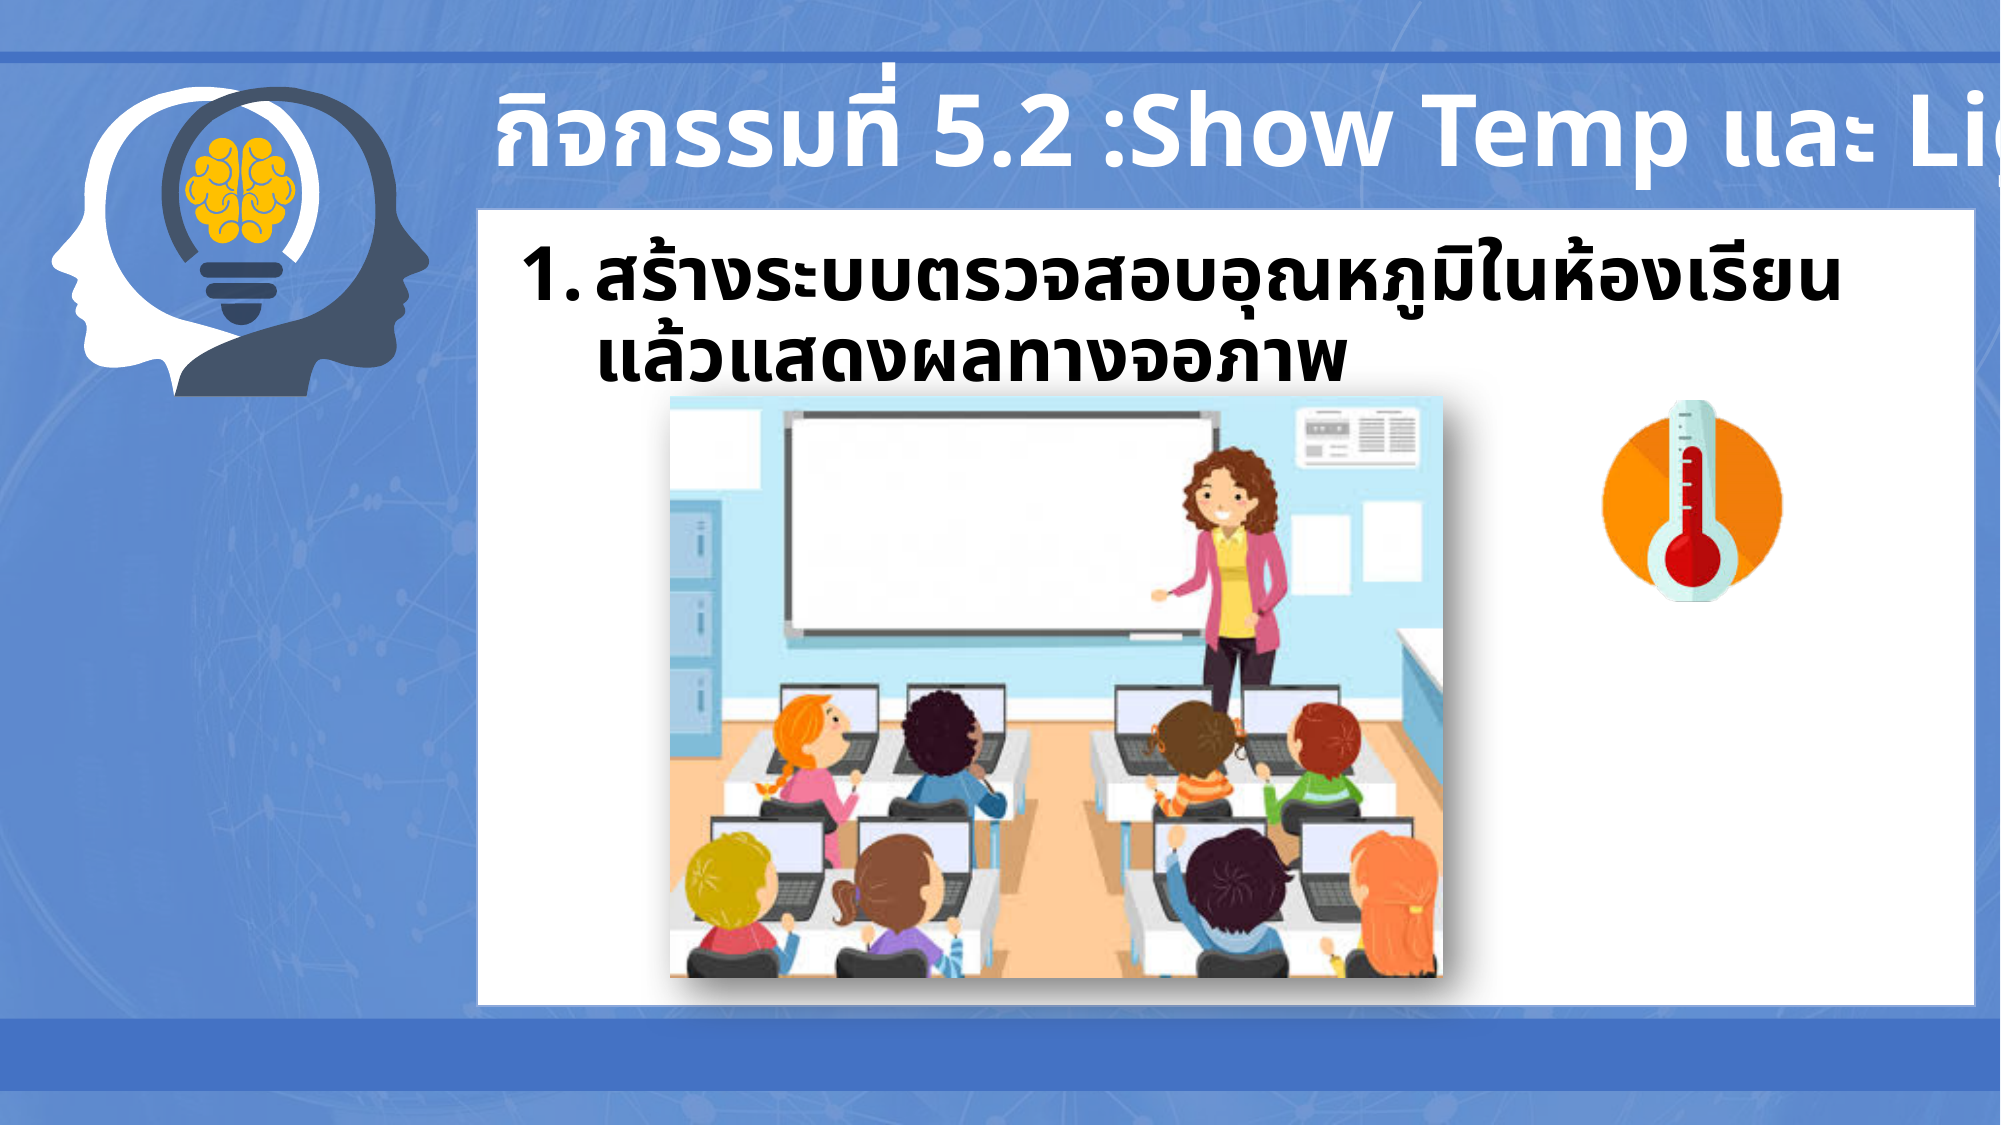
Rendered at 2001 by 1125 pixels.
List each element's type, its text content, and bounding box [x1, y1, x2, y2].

text_box [0, 51, 2000, 64]
text_box สร้างระบบตรวจสอบอุณหภูมิในห้องเรียนแล้วแสดงผลทางจอภาพ [504, 227, 1949, 563]
text_box กิจกรรมที่ 5.2 :Show Temp และ Light [477, 82, 2000, 209]
text_box [476, 209, 1976, 1007]
picture [670, 396, 1443, 979]
picture [1513, 400, 1873, 609]
text_box [0, 1018, 2000, 1091]
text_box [51, 86, 430, 397]
